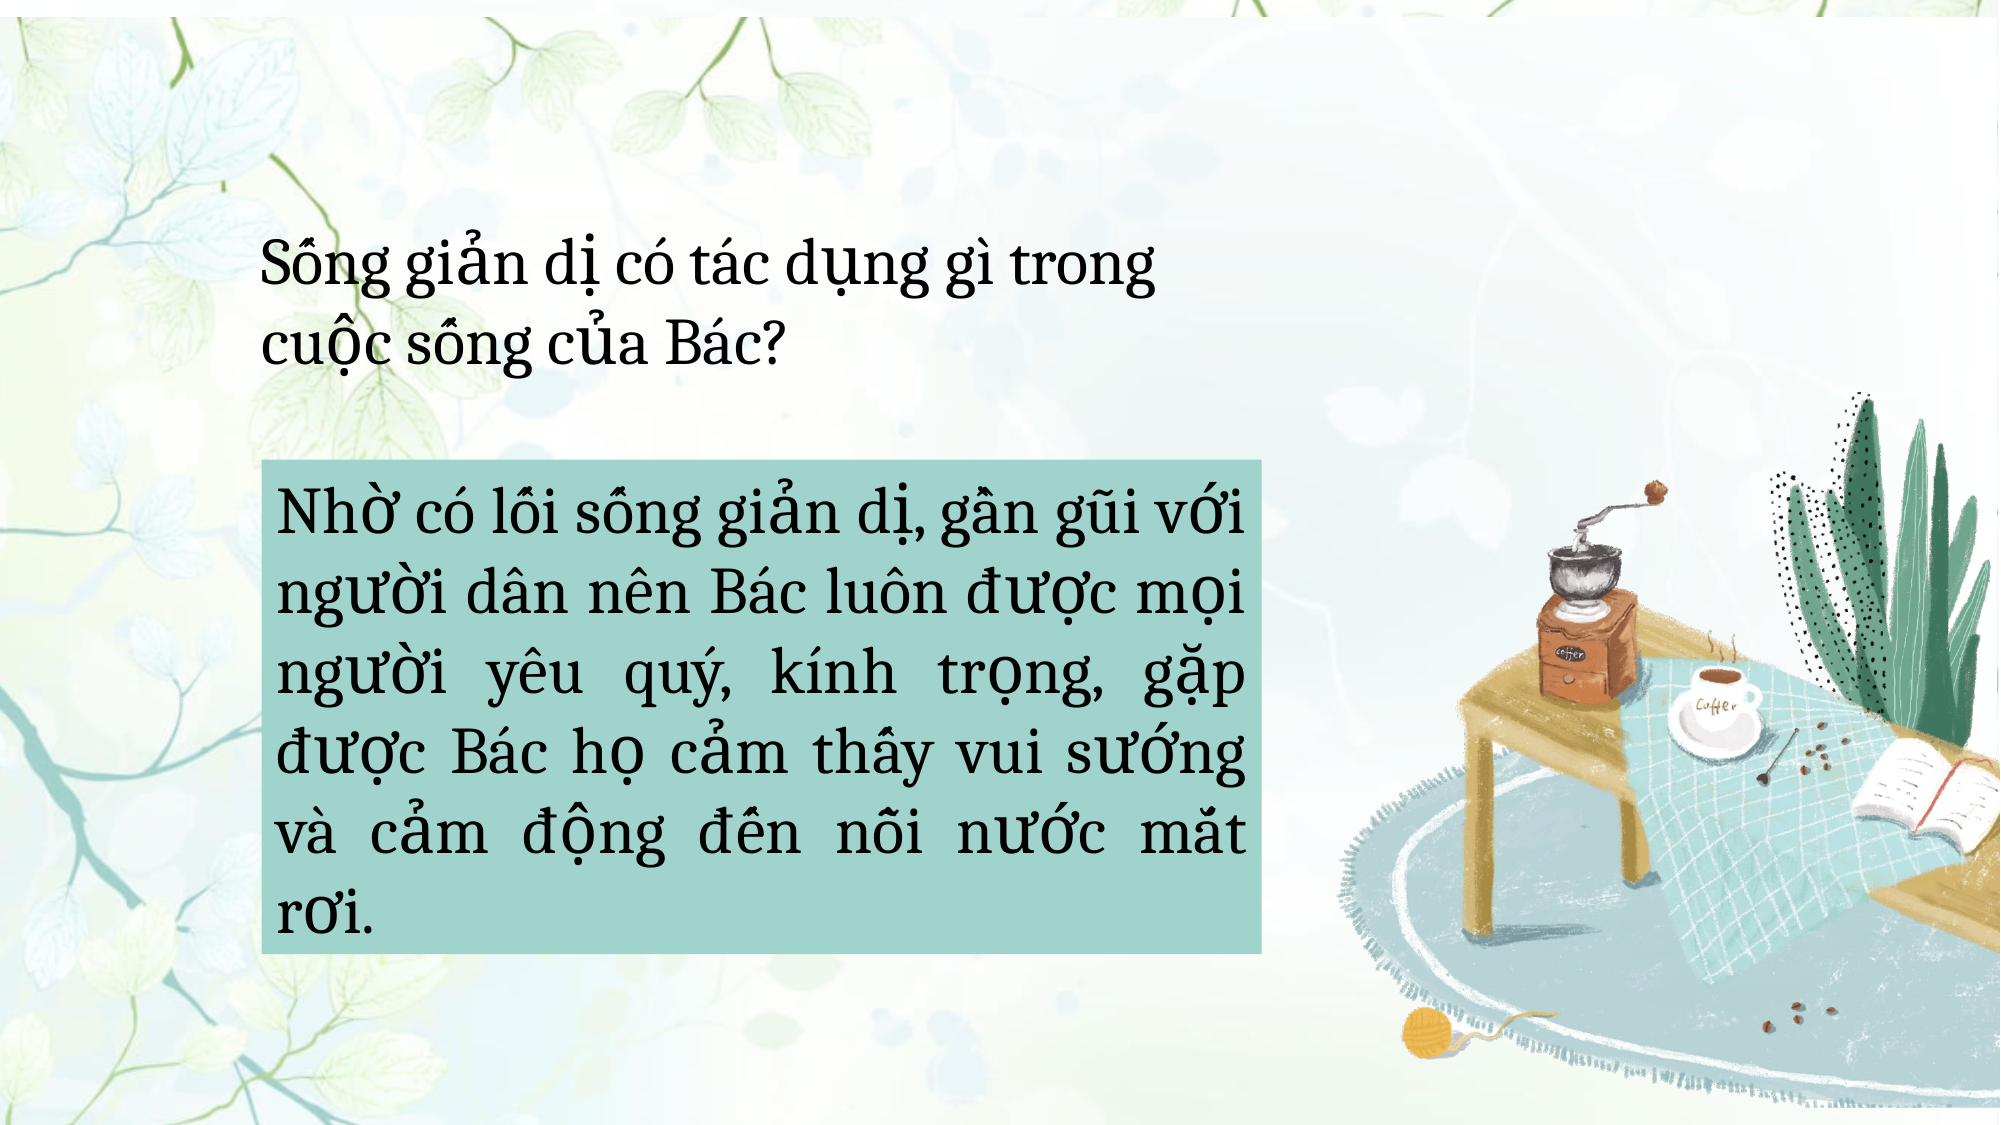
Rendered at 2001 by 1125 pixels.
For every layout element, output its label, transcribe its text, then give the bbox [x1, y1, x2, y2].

picture [0, 0, 2000, 1125]
text_box Nhờ có lối sống giản dị, gần gũi với người dân nên Bác luôn được mọi người yêu quý, kính trọng, gặp được Bác họ cảm thấy vui sướng và cảm động đến nỗi nước mắt rơi. [261, 459, 435, 955]
text_box Sống giản dị có tác dụng gì trong cuộc sống của Bác? [246, 210, 435, 385]
